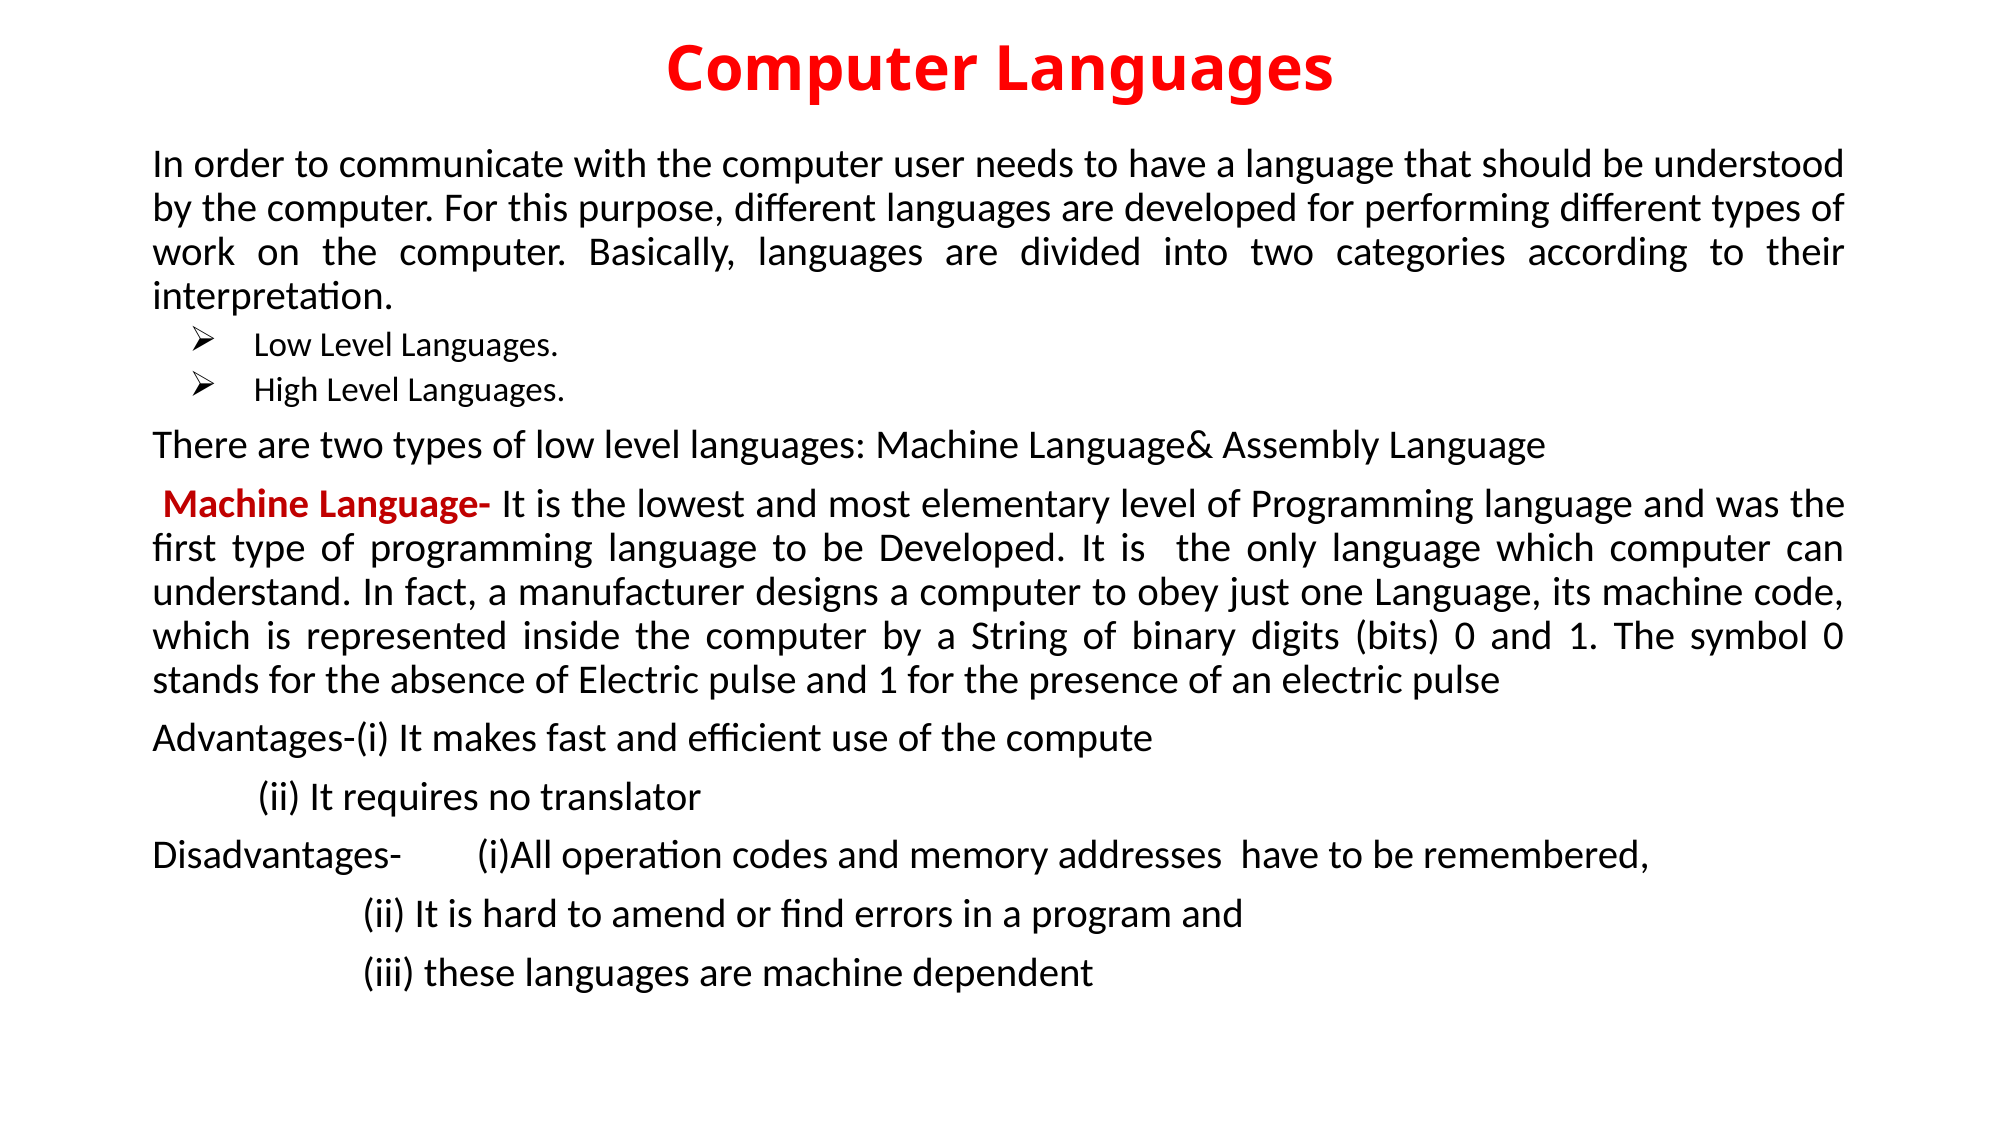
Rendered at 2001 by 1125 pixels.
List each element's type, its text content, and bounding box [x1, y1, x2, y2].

list In order to communicate with the computer user needs to have a language that should be understood by the computer. For this purpose, different languages are developed for performing different types of work on the computer. Basically, languages are divided into two categories according to their interpretation. Low Level Languages. High Level Languages. There are two types of low level languages: Machine Language& Assembly Language Machine Language- It is the lowest and most elementary level of Programming language and was the first type of programming language to be Developed. It is the only language which computer can understand. In fact, a manufacturer designs a computer to obey just one Language, its machine code, which is represented inside the computer by a String of binary digits (bits) 0 and 1. The symbol 0 stands for the absence of Electric pulse and 1 for the presence of an electric pulse Advantages-(i) It makes fast and efficient use of the compute (ii) It requires no translator Disadvantages- (i)All operation codes and memory addresses have to be remembered, (ii) It is hard to amend or find errors in a program and (iii) these languages are machine dependent [137, 135, 1863, 1014]
title Computer Languages [137, 23, 1863, 117]
